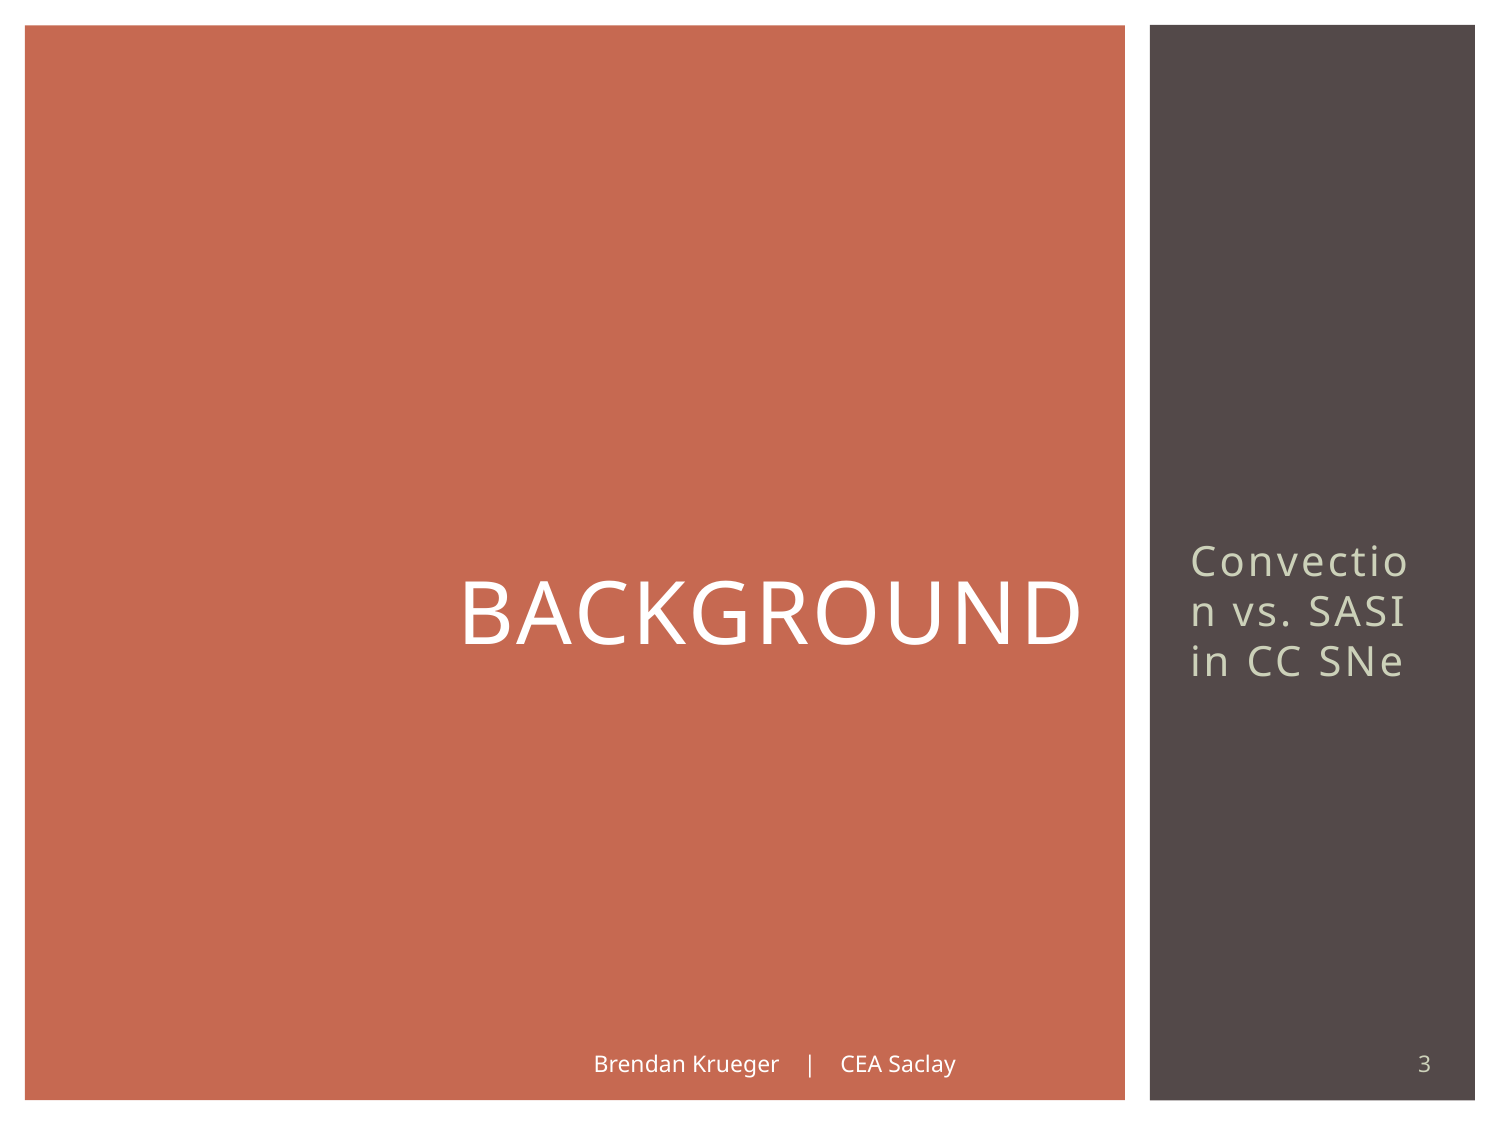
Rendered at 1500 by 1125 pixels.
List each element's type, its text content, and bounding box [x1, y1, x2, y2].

title Background [62, 474, 1100, 745]
slide_number 3 [1349, 1041, 1448, 1089]
footer Brendan Krueger | CEA Saclay [500, 1042, 1050, 1088]
list Convection vs. SASI in CC SNe [1175, 474, 1438, 745]
